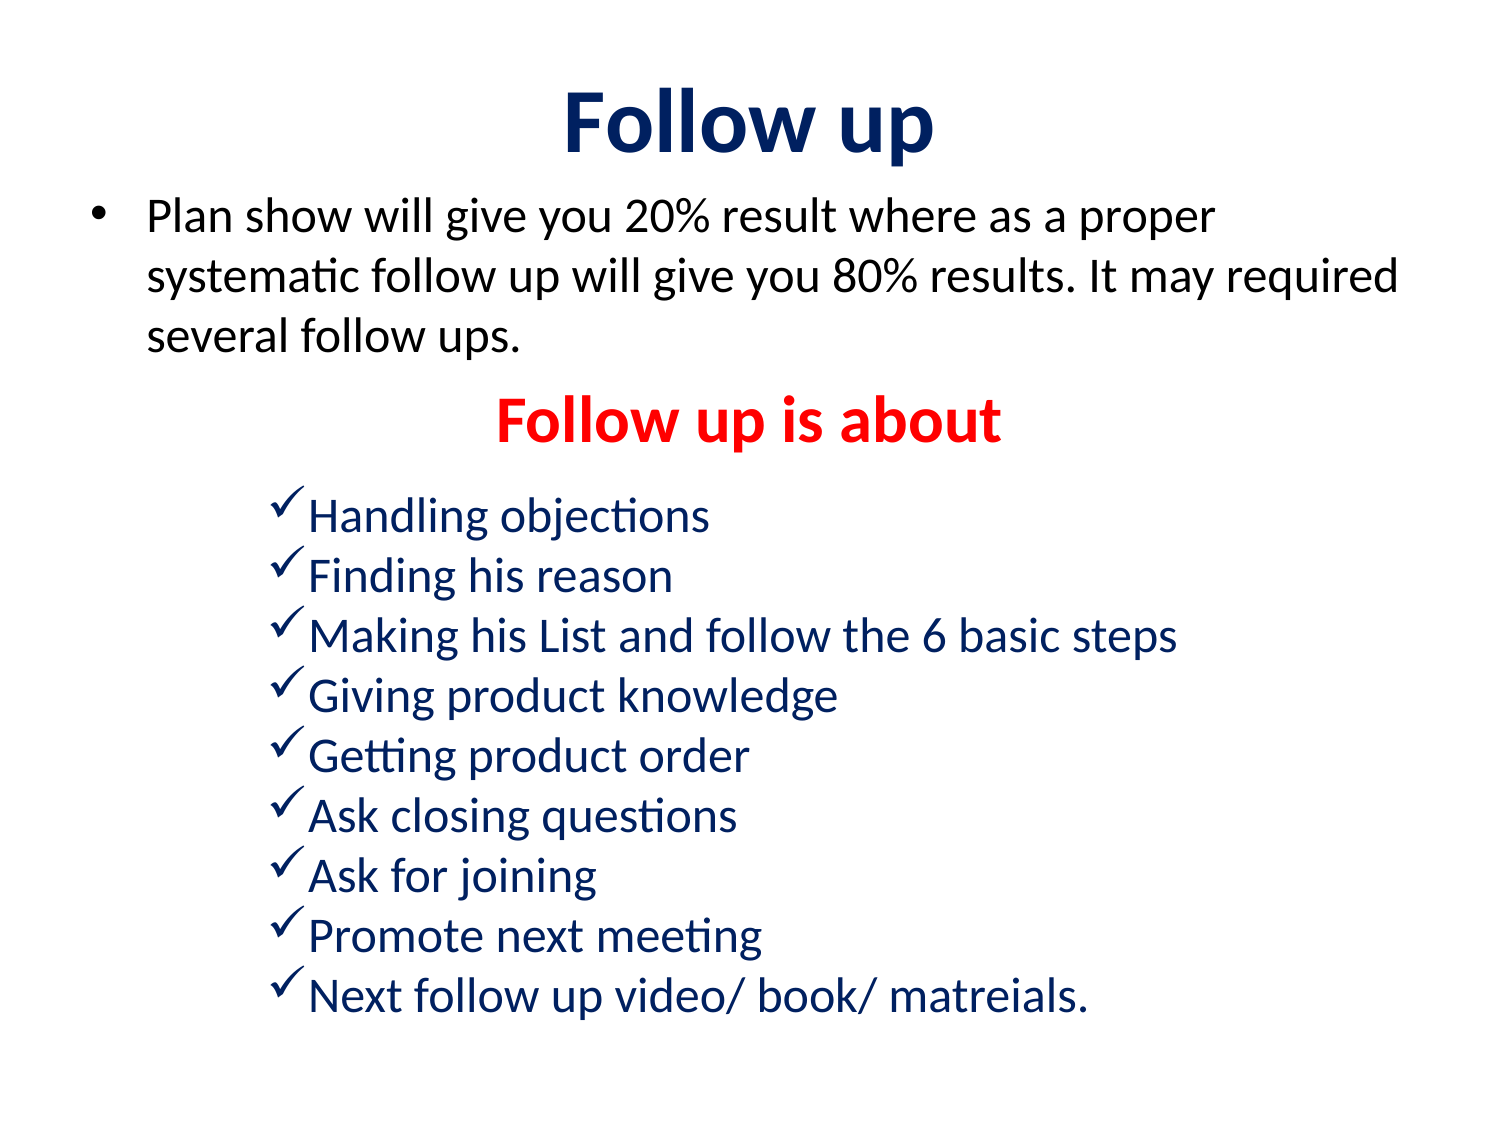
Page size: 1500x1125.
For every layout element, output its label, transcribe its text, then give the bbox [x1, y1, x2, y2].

title Follow up [75, 0, 1425, 174]
list Plan show will give you 20% result where as a proper systematic follow up will give you 80% results. It may required several follow ups. Follow up is about [75, 174, 1425, 1125]
text_box Handling objections Finding his reason Making his List and follow the 6 basic steps Giving product knowledge Getting product order Ask closing questions Ask for joining Promote next meeting Next follow up video/ book/ matreials. [212, 474, 1338, 1080]
